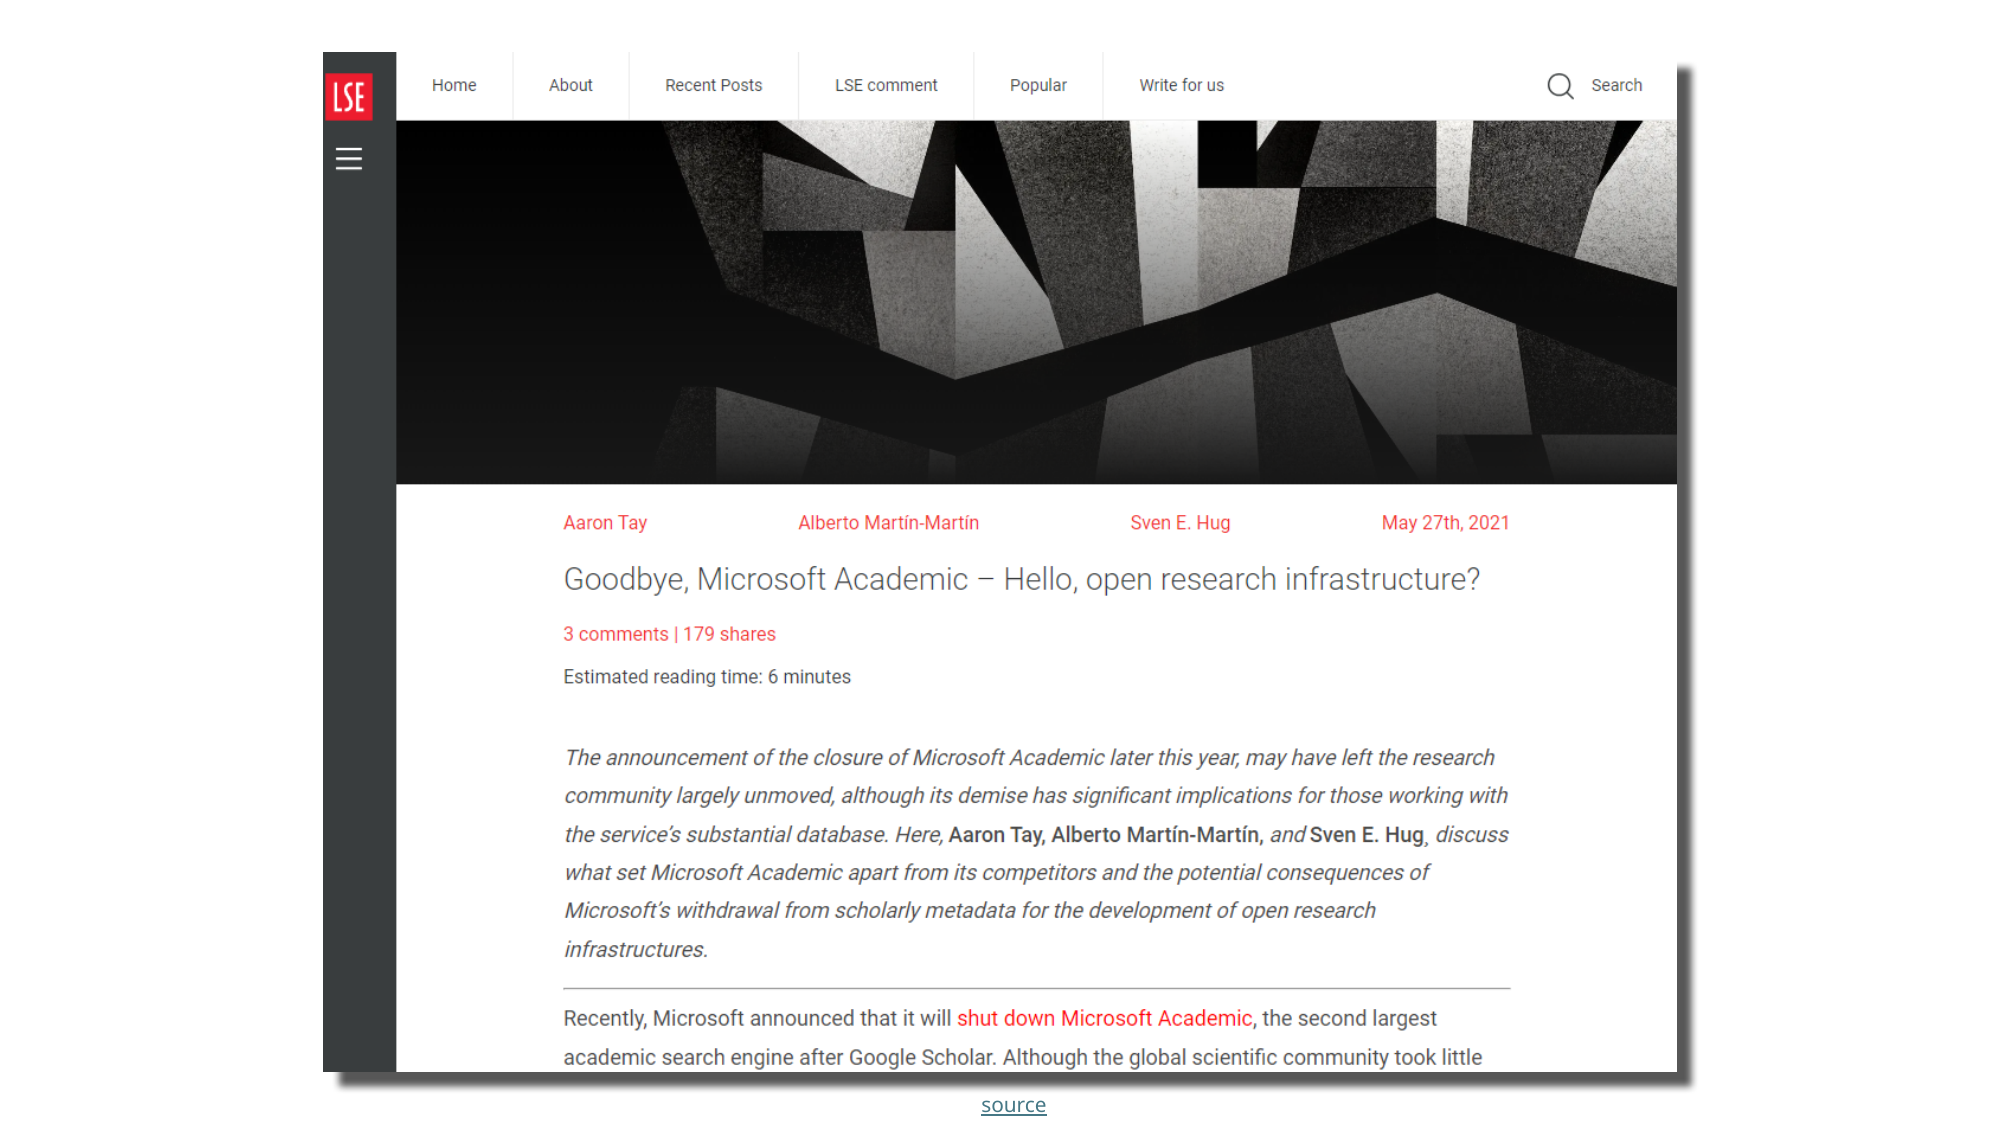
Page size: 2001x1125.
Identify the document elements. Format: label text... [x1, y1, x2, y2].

text_box source [966, 1084, 1071, 1125]
picture [322, 52, 1677, 1073]
